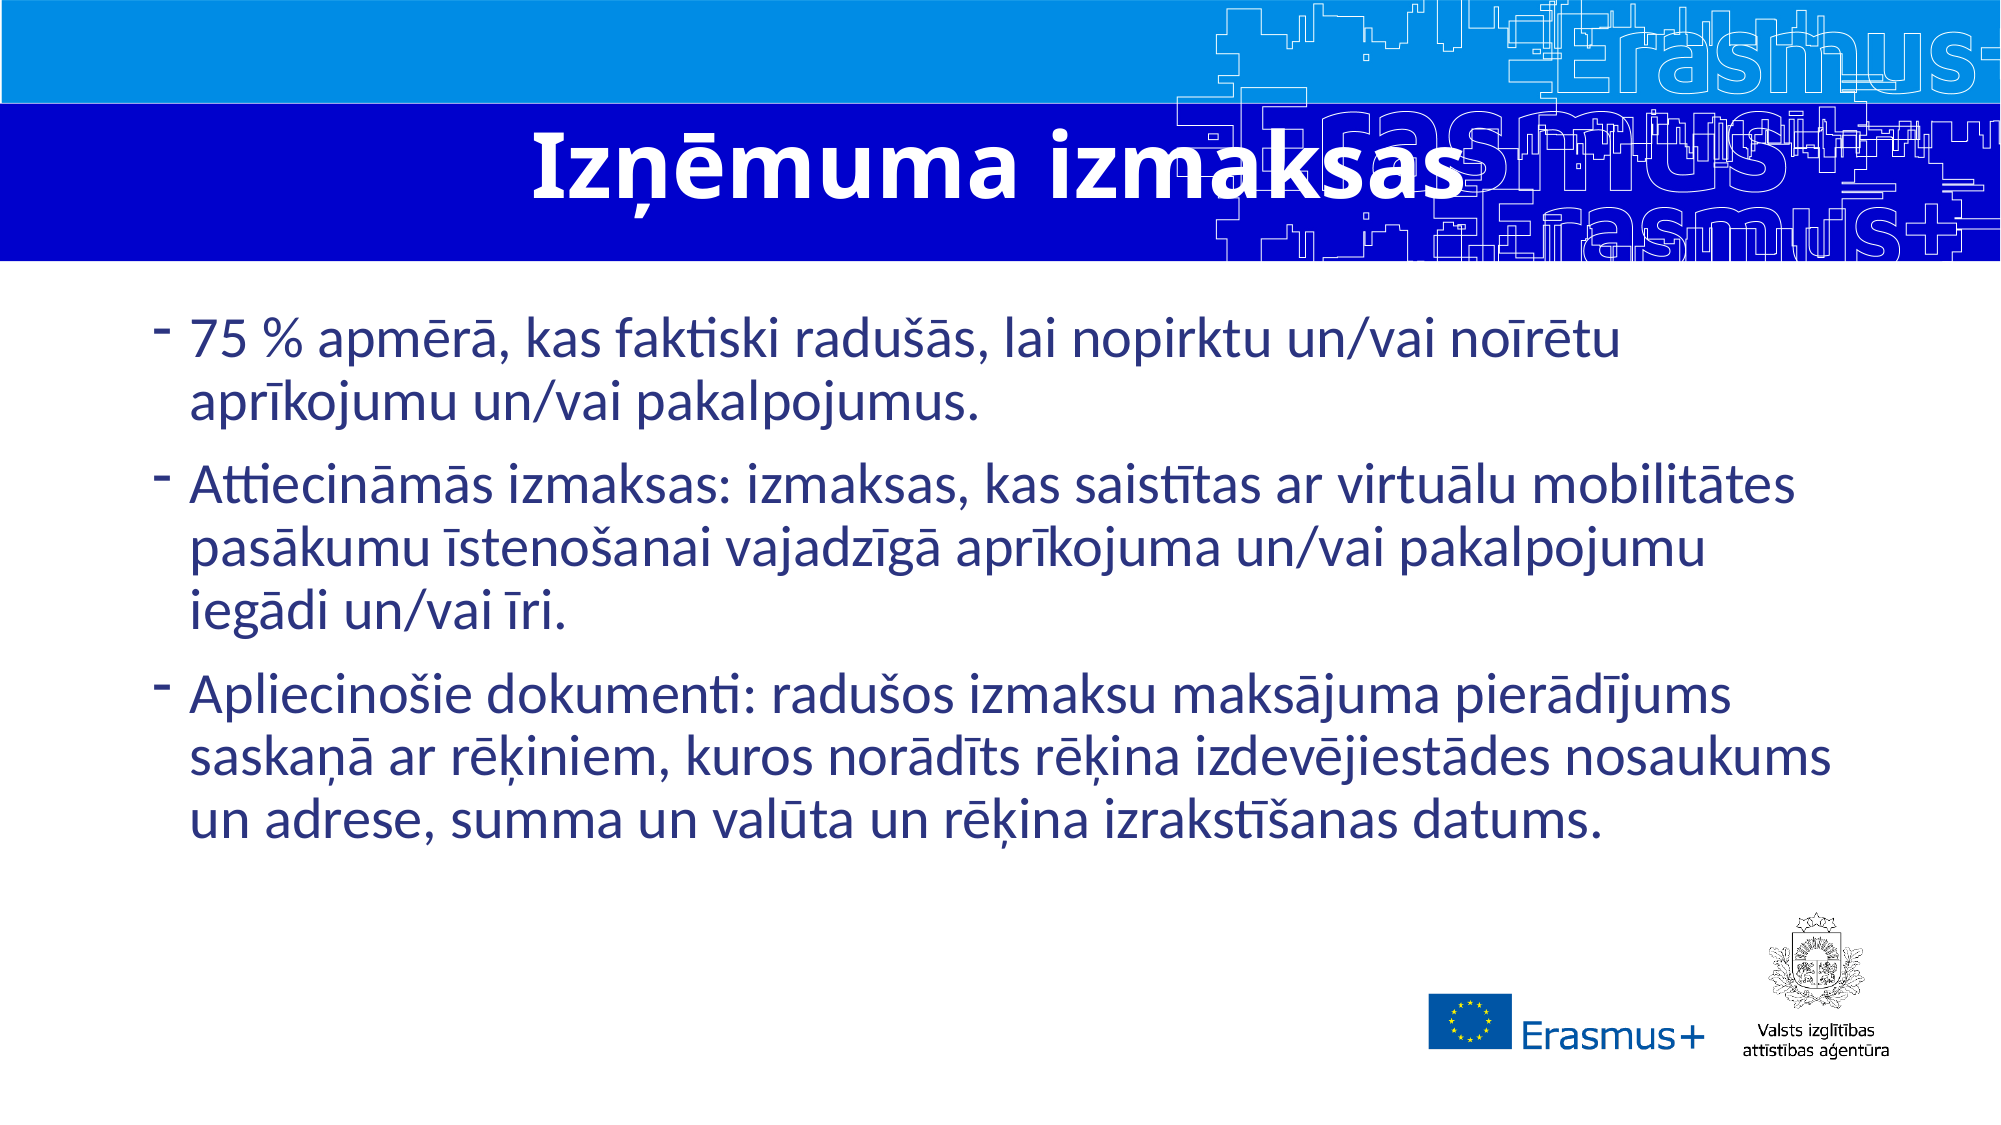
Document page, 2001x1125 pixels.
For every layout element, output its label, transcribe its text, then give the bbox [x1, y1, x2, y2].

list 75 % apmērā, kas faktiski radušās, lai nopirktu un/vai noīrētu aprīkojumu un/vai pakalpojumus. Attiecināmās izmaksas: izmaksas, kas saistītas ar virtuālu mobilitātes pasākumu īstenošanai vajadzīgā aprīkojuma un/vai pakalpojumu iegādi un/vai īri. Apliecinošie dokumenti: radušos izmaksu maksājuma pierādījums saskaņā ar rēķiniem, kuros norādīts rēķina izdevējiestādes nosaukums un adrese, summa un valūta un rēķina izrakstīšanas datums. [137, 299, 1863, 1014]
title Izņēmuma izmaksas [137, 59, 1863, 278]
picture [0, 0, 2001, 1125]
